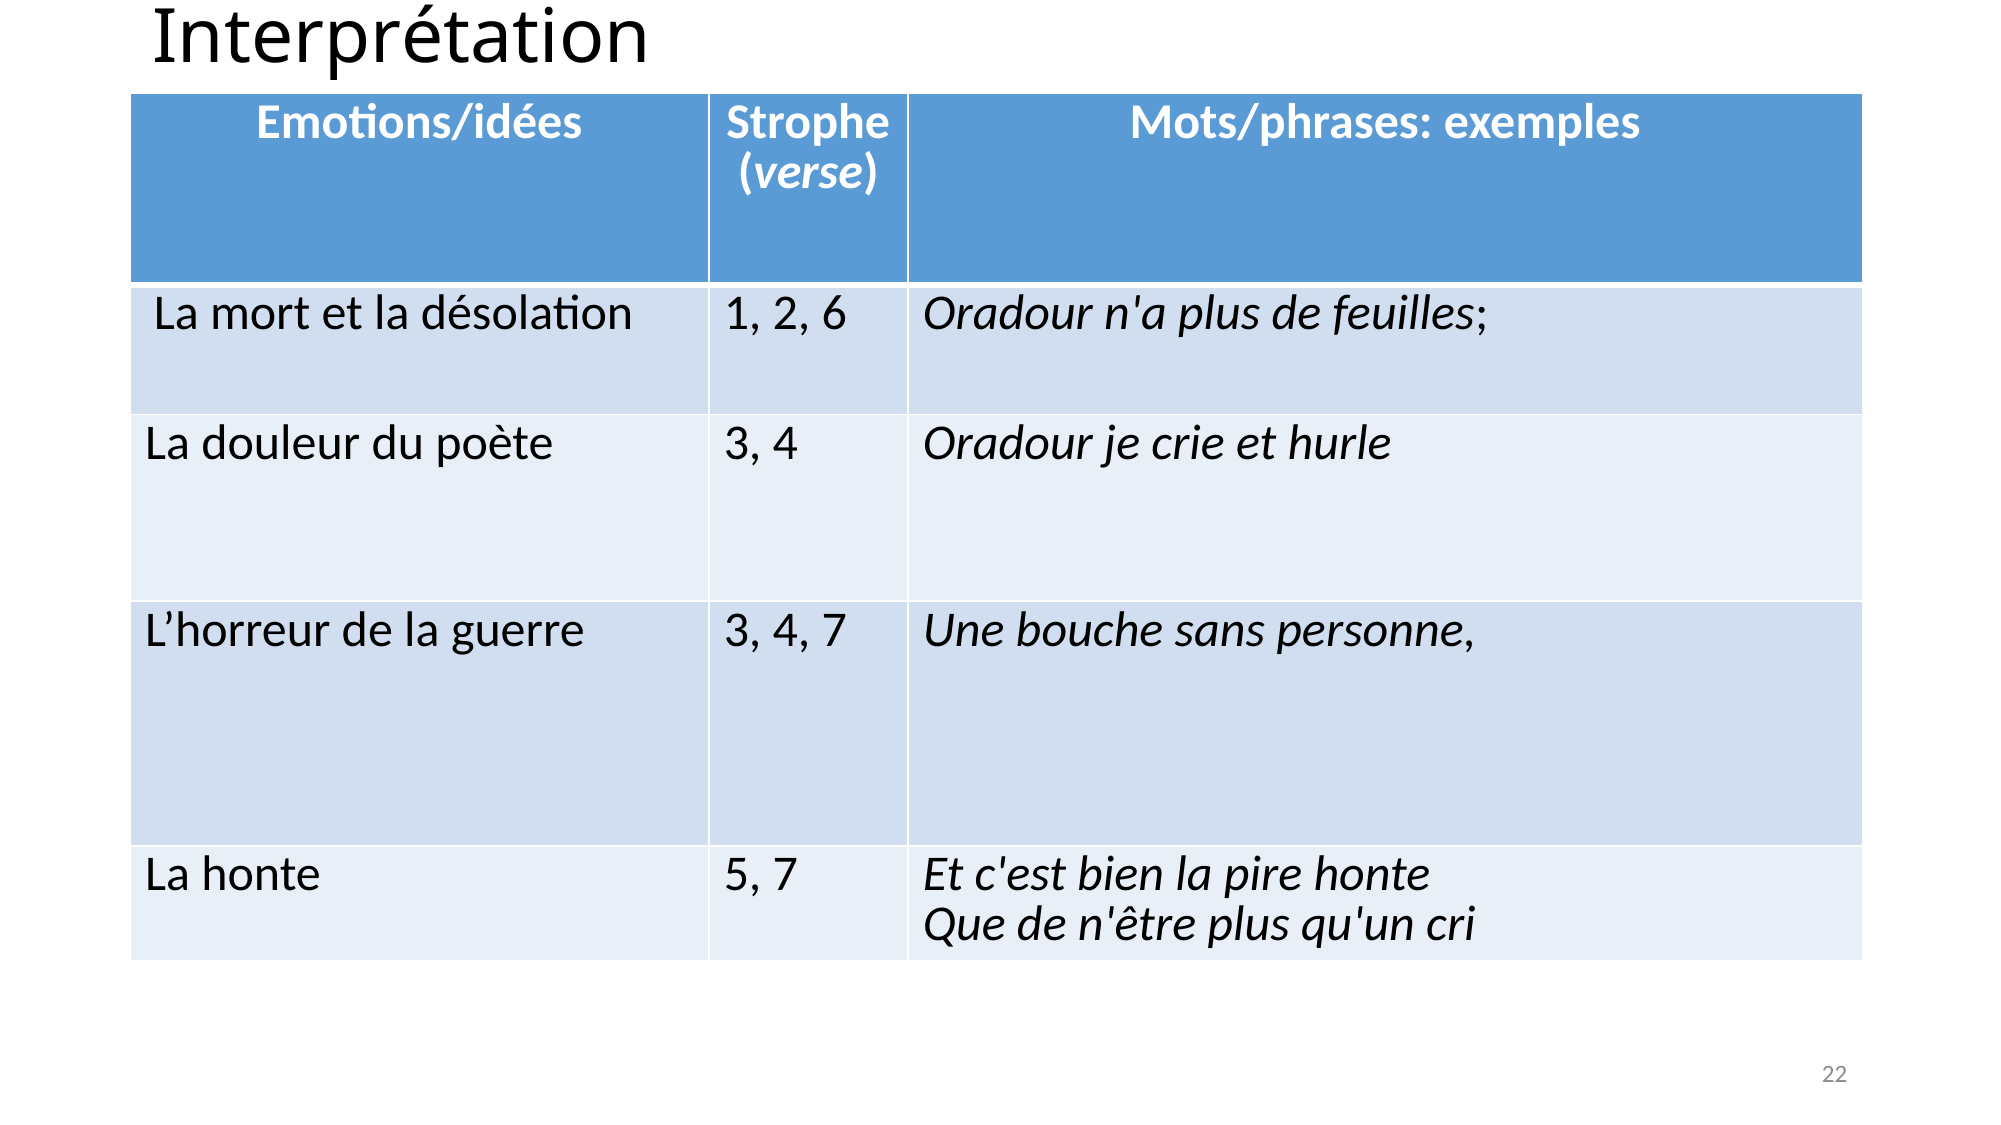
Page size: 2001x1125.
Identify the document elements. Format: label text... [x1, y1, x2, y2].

slide_number 22 [1412, 1042, 1863, 1103]
table_cell Une bouche sans personne, [909, 602, 1862, 845]
table_cell Et c'est bien la pire honte Que de n'être plus qu'un cri [909, 847, 1862, 960]
table_cell Oradour je crie et hurle [909, 415, 1862, 600]
table_header Mots/phrases: exemples [909, 94, 1862, 282]
table_cell La douleur du poète [131, 415, 708, 600]
table_header Emotions/idées [131, 94, 708, 282]
table_header Strophe (verse) [710, 94, 907, 282]
table_cell 1, 2, 6 [710, 288, 907, 414]
table_cell 3, 4, 7 [710, 602, 907, 845]
table_cell Oradour n'a plus de feuilles; [909, 288, 1862, 414]
table_cell L’horreur de la guerre [131, 602, 708, 845]
table_cell 5, 7 [710, 847, 907, 960]
title Interprétation [137, 0, 1863, 78]
table_cell 3, 4 [710, 415, 907, 600]
table_cell La honte [131, 847, 708, 960]
table_cell La mort et la désolation [131, 288, 708, 414]
